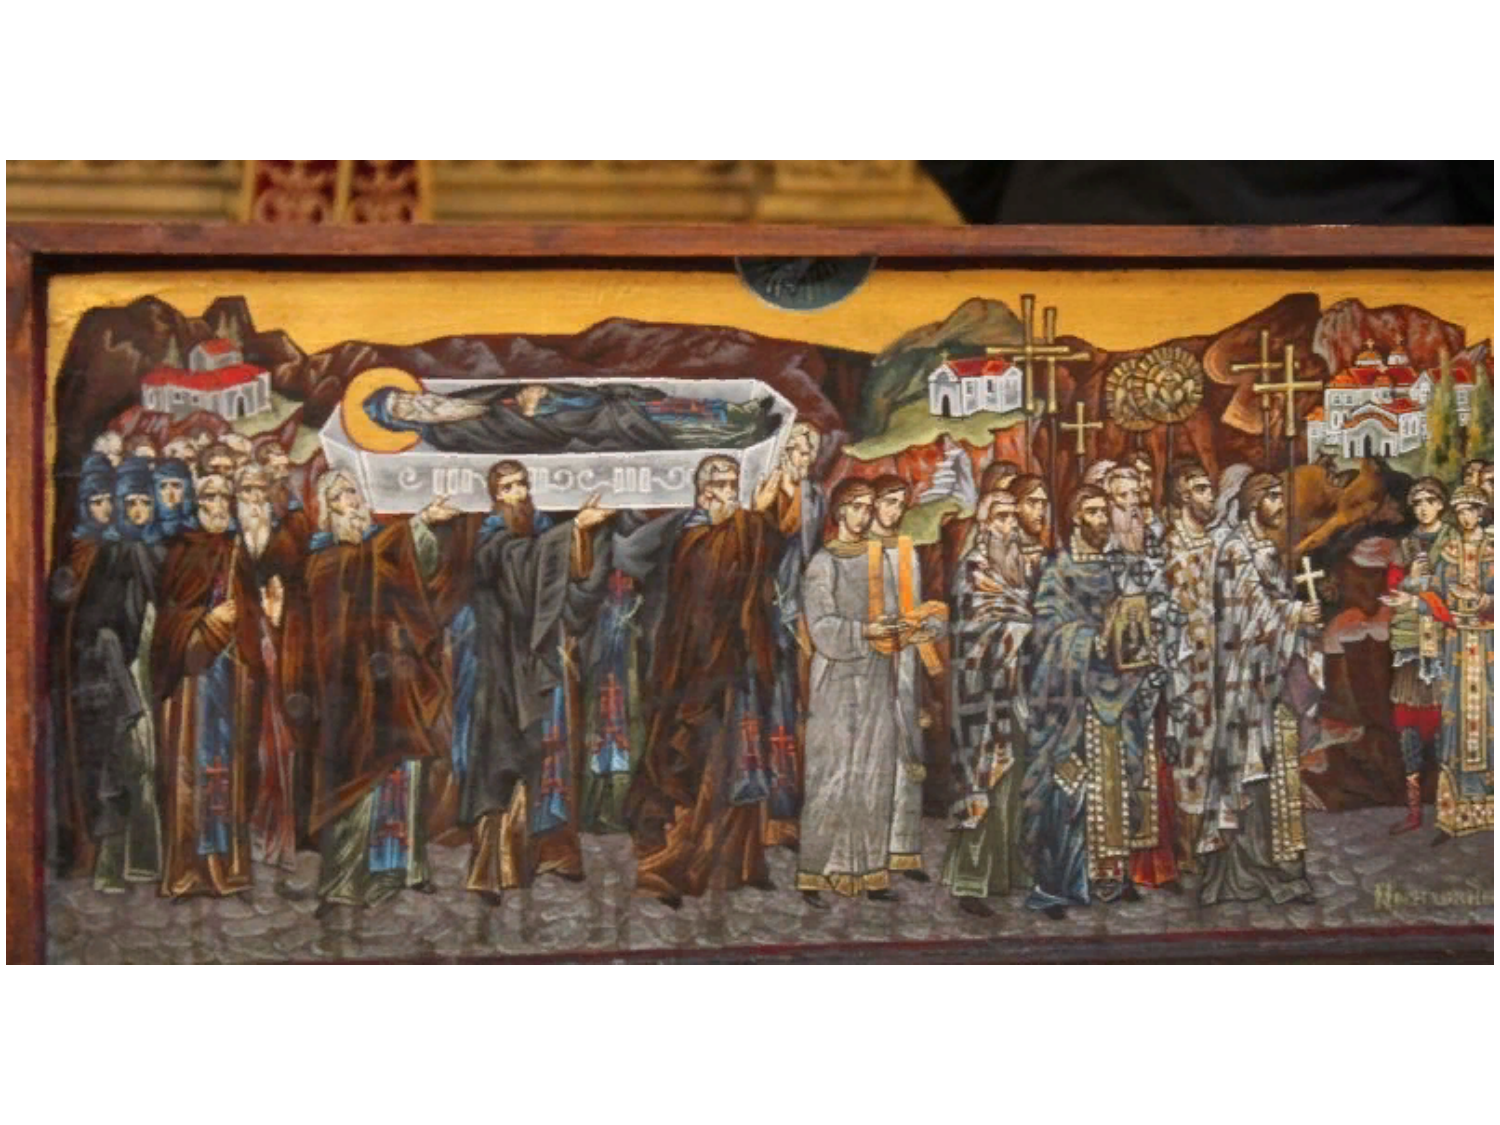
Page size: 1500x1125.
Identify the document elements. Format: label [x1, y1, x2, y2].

picture [5, 160, 1494, 965]
